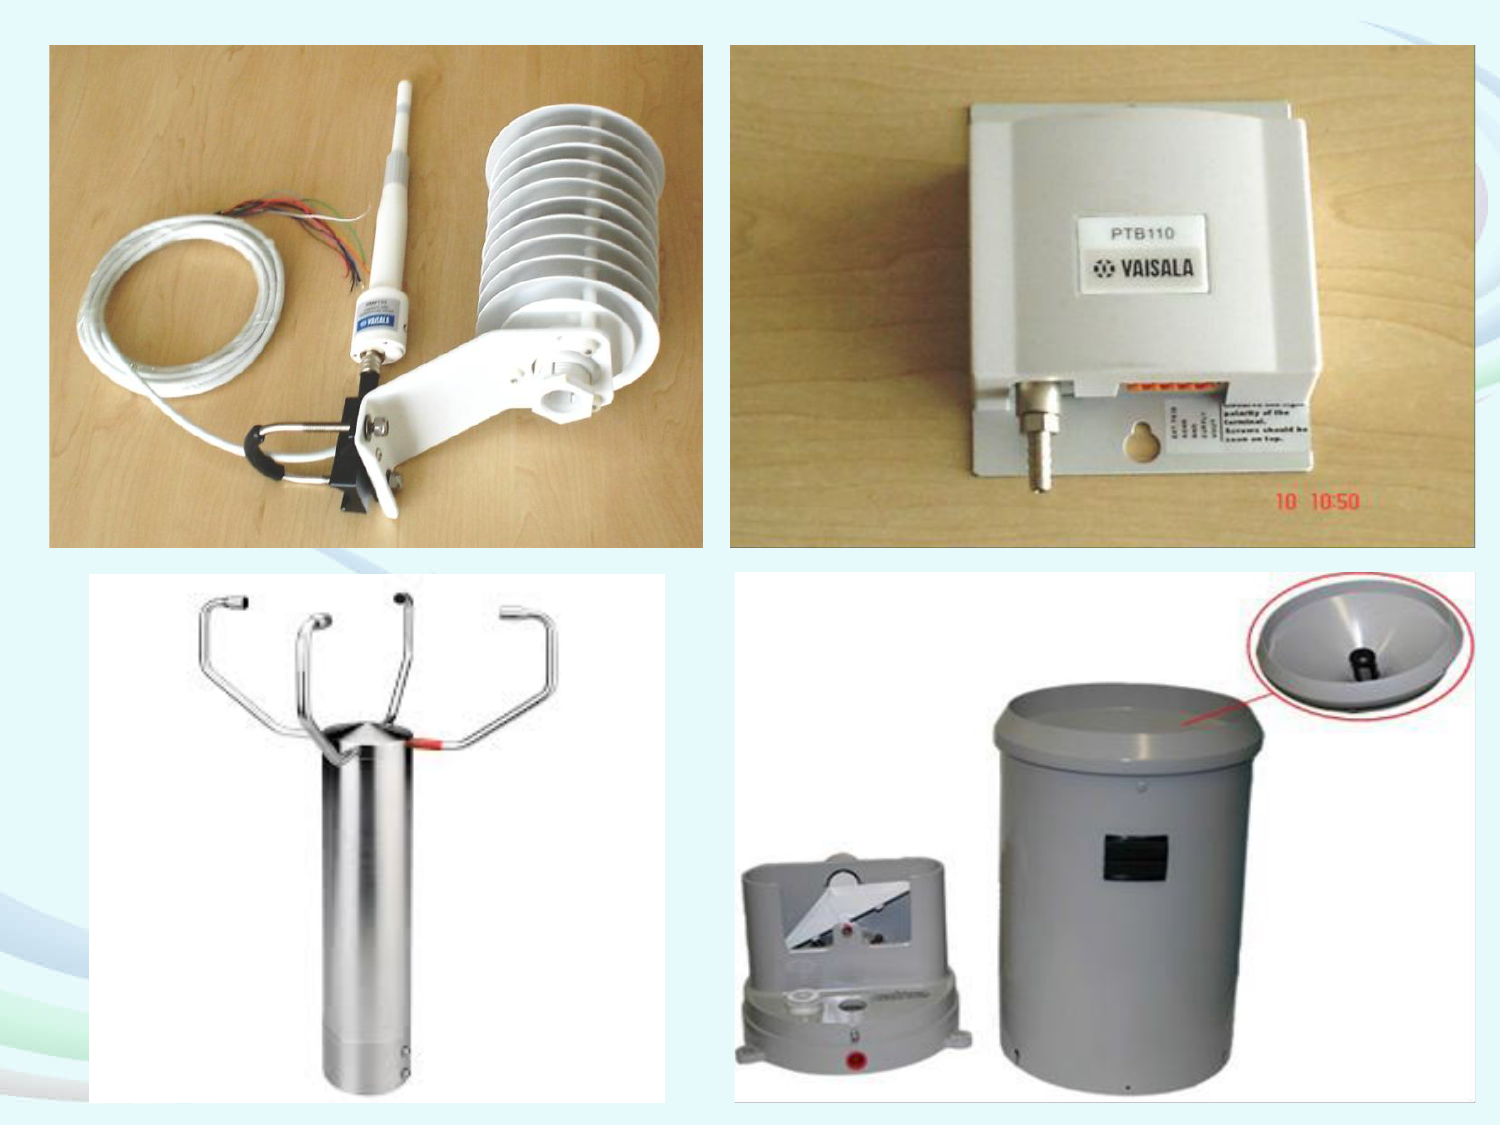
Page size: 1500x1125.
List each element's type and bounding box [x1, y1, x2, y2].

picture [0, 0, 1500, 1125]
list [49, 45, 703, 549]
